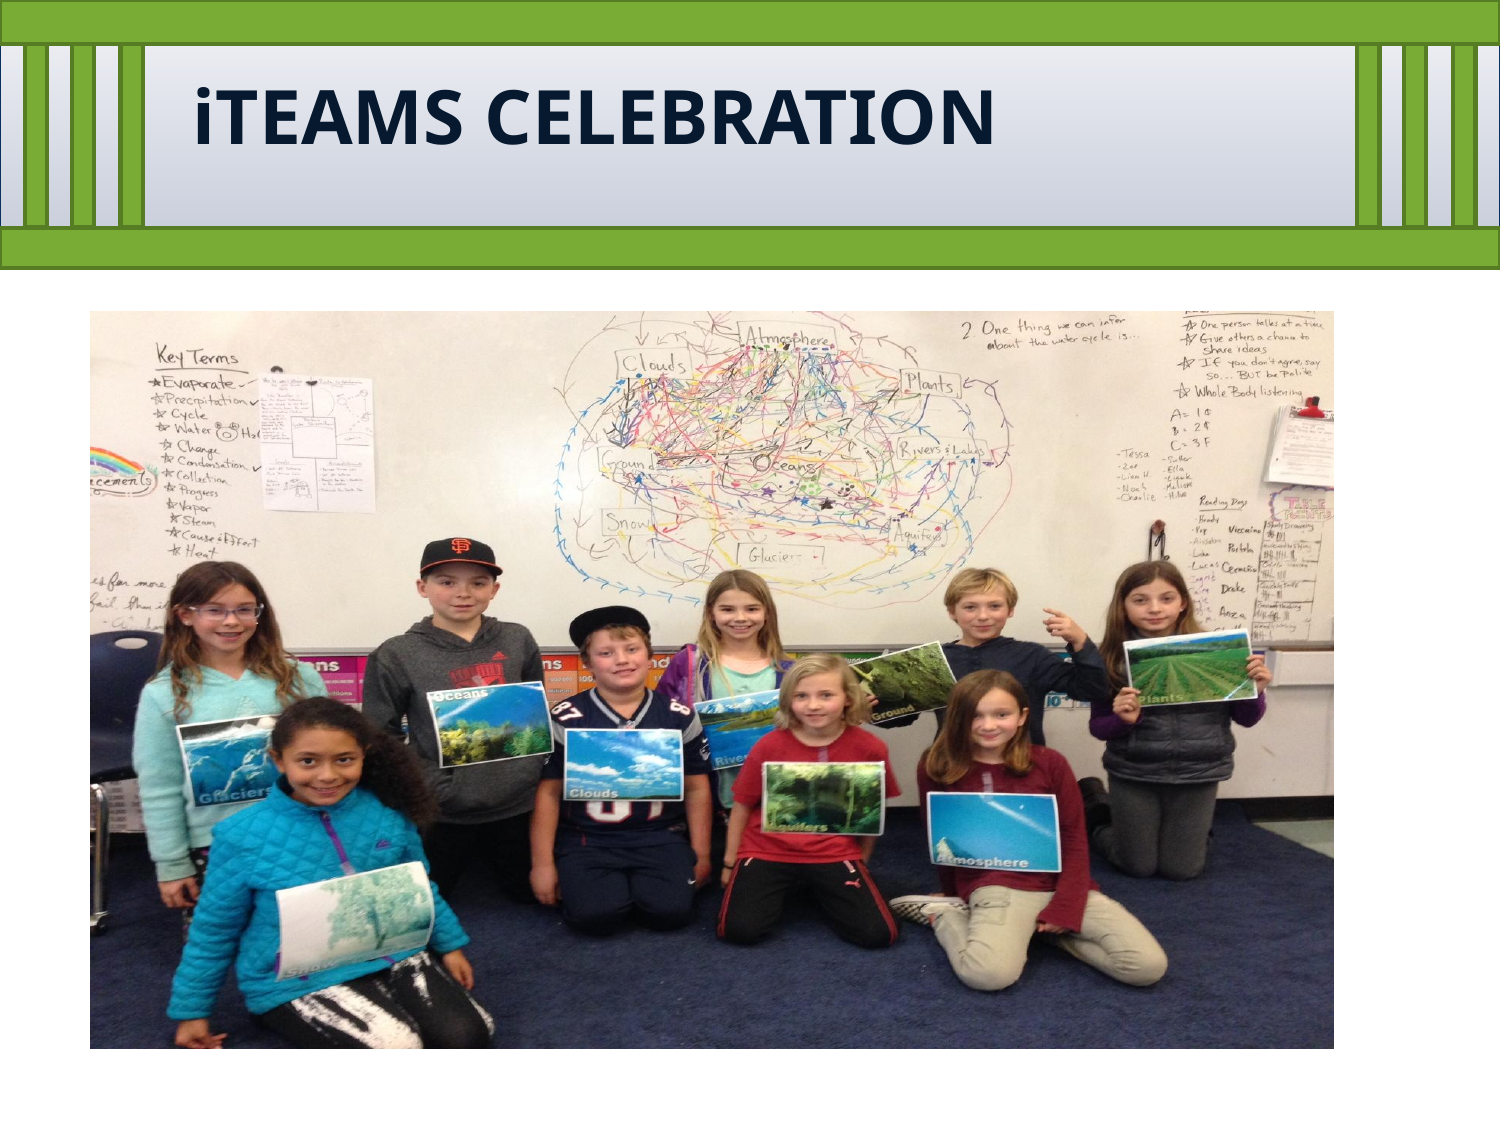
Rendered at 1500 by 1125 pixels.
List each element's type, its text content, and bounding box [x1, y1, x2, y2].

picture [89, 274, 1451, 1078]
title iTEAMS CELEBRATION [177, 61, 1450, 205]
